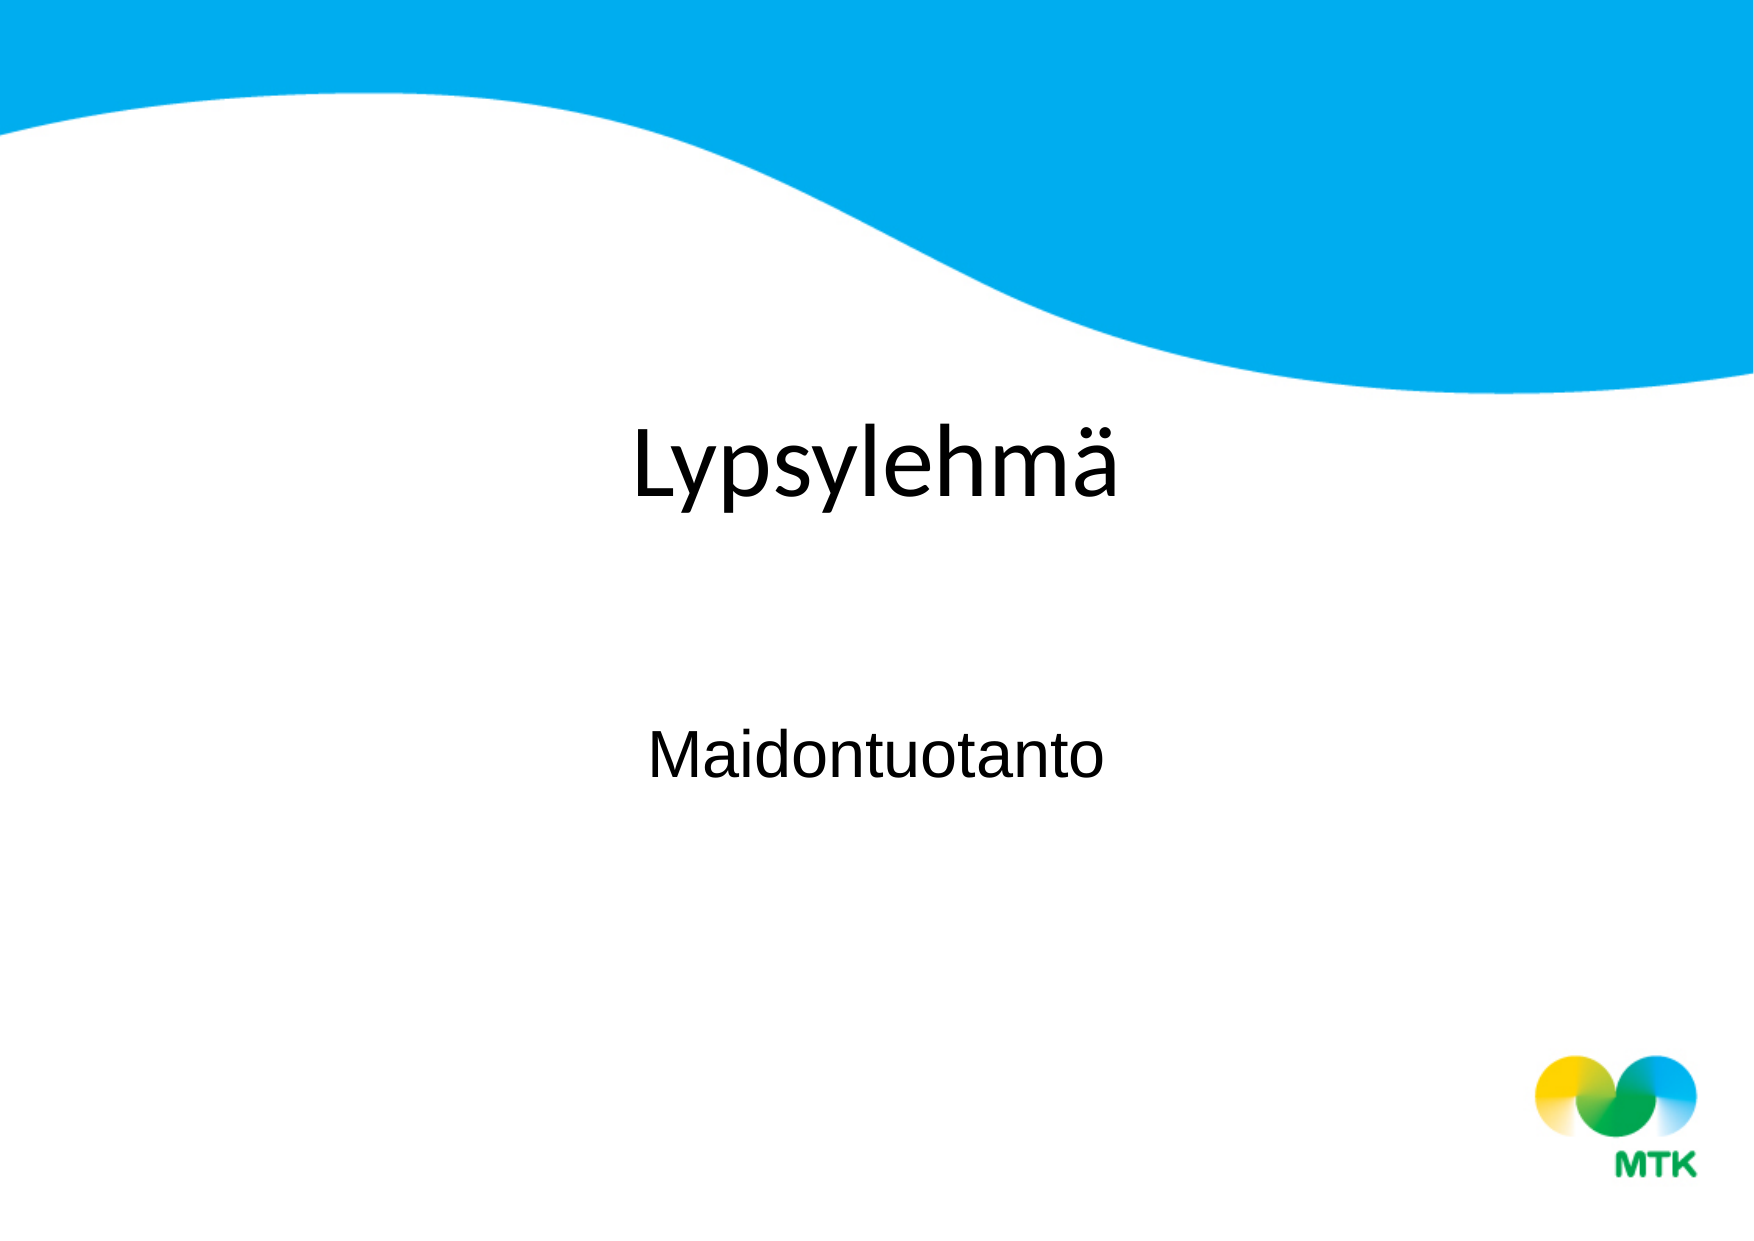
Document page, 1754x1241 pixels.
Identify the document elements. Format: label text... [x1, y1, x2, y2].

picture [0, 93, 1754, 1240]
subtitle Maidontuotanto [263, 703, 1491, 1021]
title Lypsylehmä [131, 385, 1622, 652]
